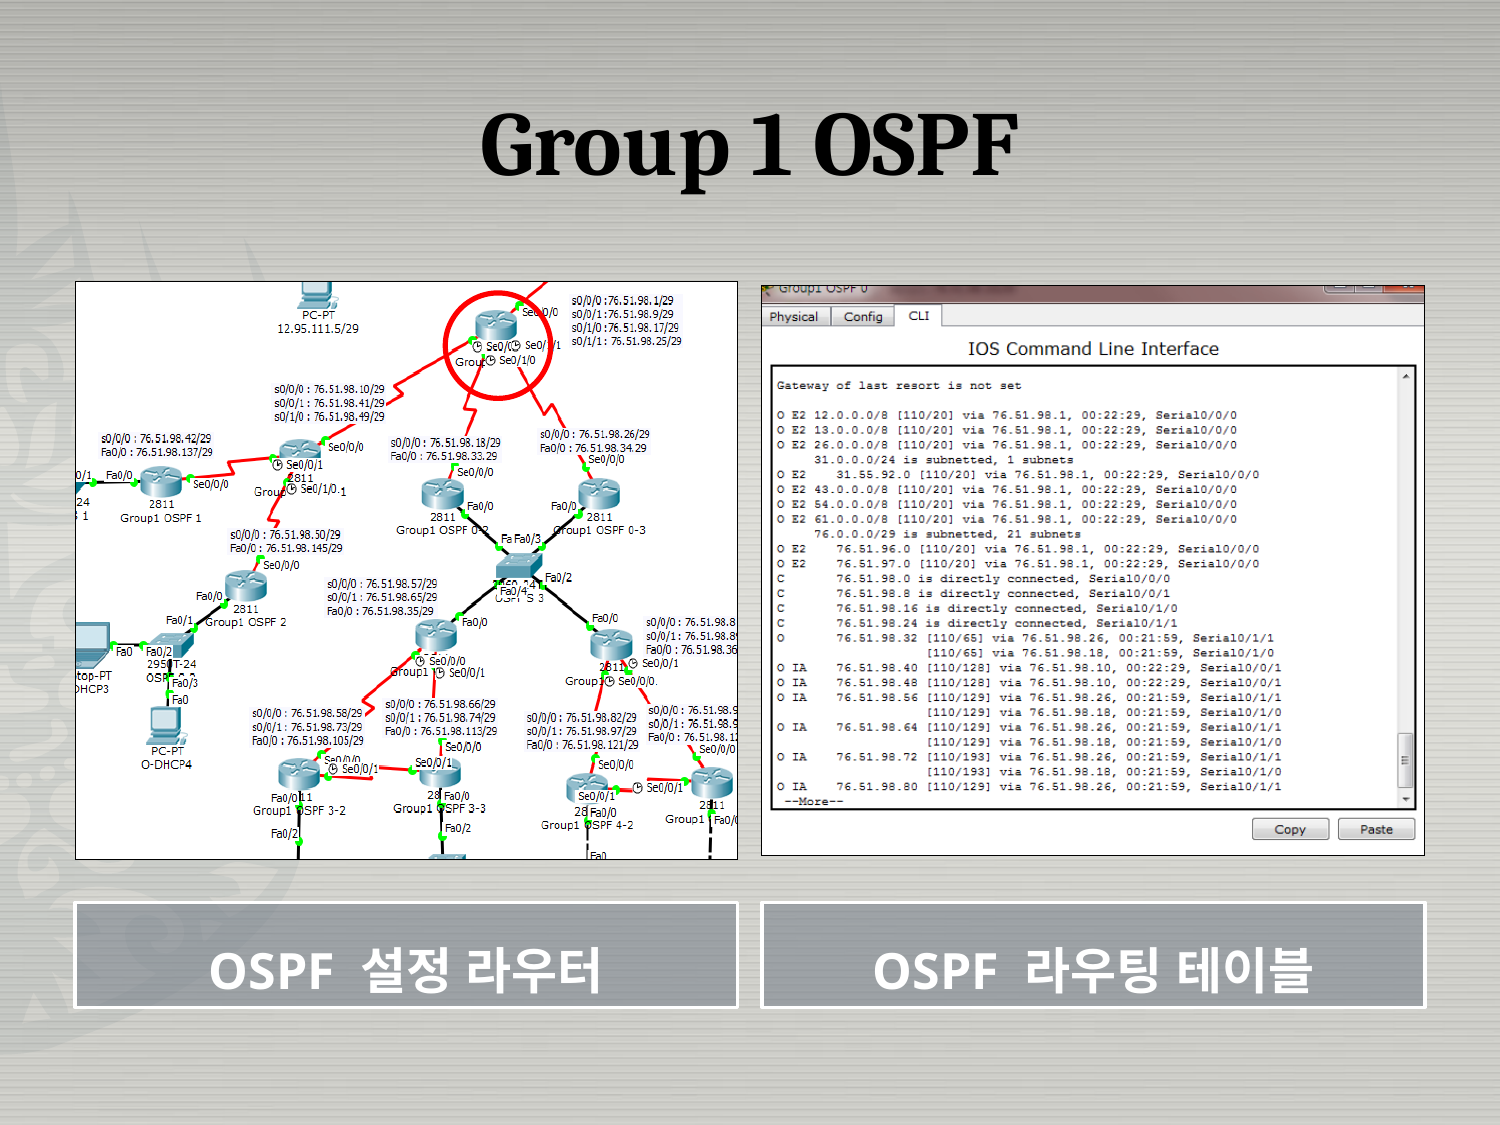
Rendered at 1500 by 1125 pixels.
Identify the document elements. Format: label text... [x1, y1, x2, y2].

list OSPF 라우팅 테이블 [760, 901, 1427, 1009]
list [788, 285, 1426, 856]
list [74, 280, 738, 860]
list OSPF 설정 라우터 [73, 902, 739, 1009]
title Group 1 OSPF [75, 45, 1425, 233]
